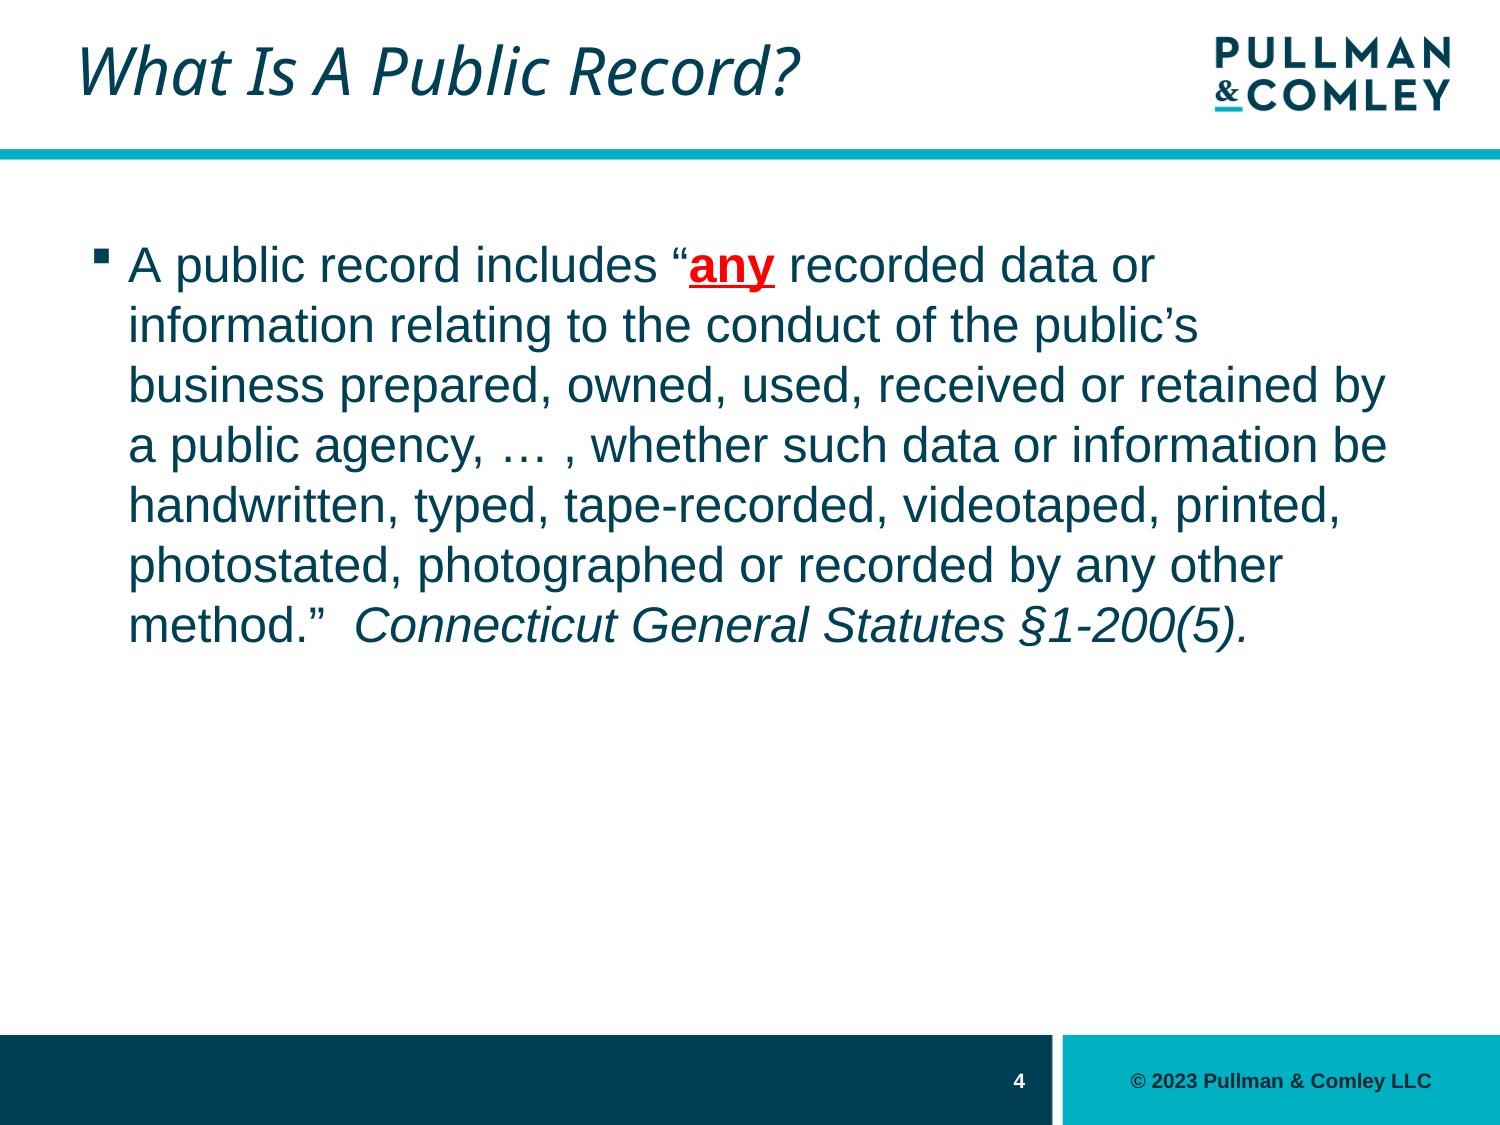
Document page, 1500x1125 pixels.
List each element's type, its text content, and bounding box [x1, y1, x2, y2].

list A public record includes “any recorded data or information relating to the conduct of the public’s business prepared, owned, used, received or retained by a public agency, … , whether such data or information be handwritten, typed, tape-recorded, videotaped, printed, photostated, photographed or recorded by any other method.” Connecticut General Statutes §1-200(5). [75, 224, 1425, 950]
slide_number 4 [675, 1057, 1025, 1103]
title What Is A Public Record? [75, 0, 1038, 150]
footer © 2023 Pullman & Comley LLC [1109, 1057, 1454, 1103]
picture [0, 0, 1500, 1125]
